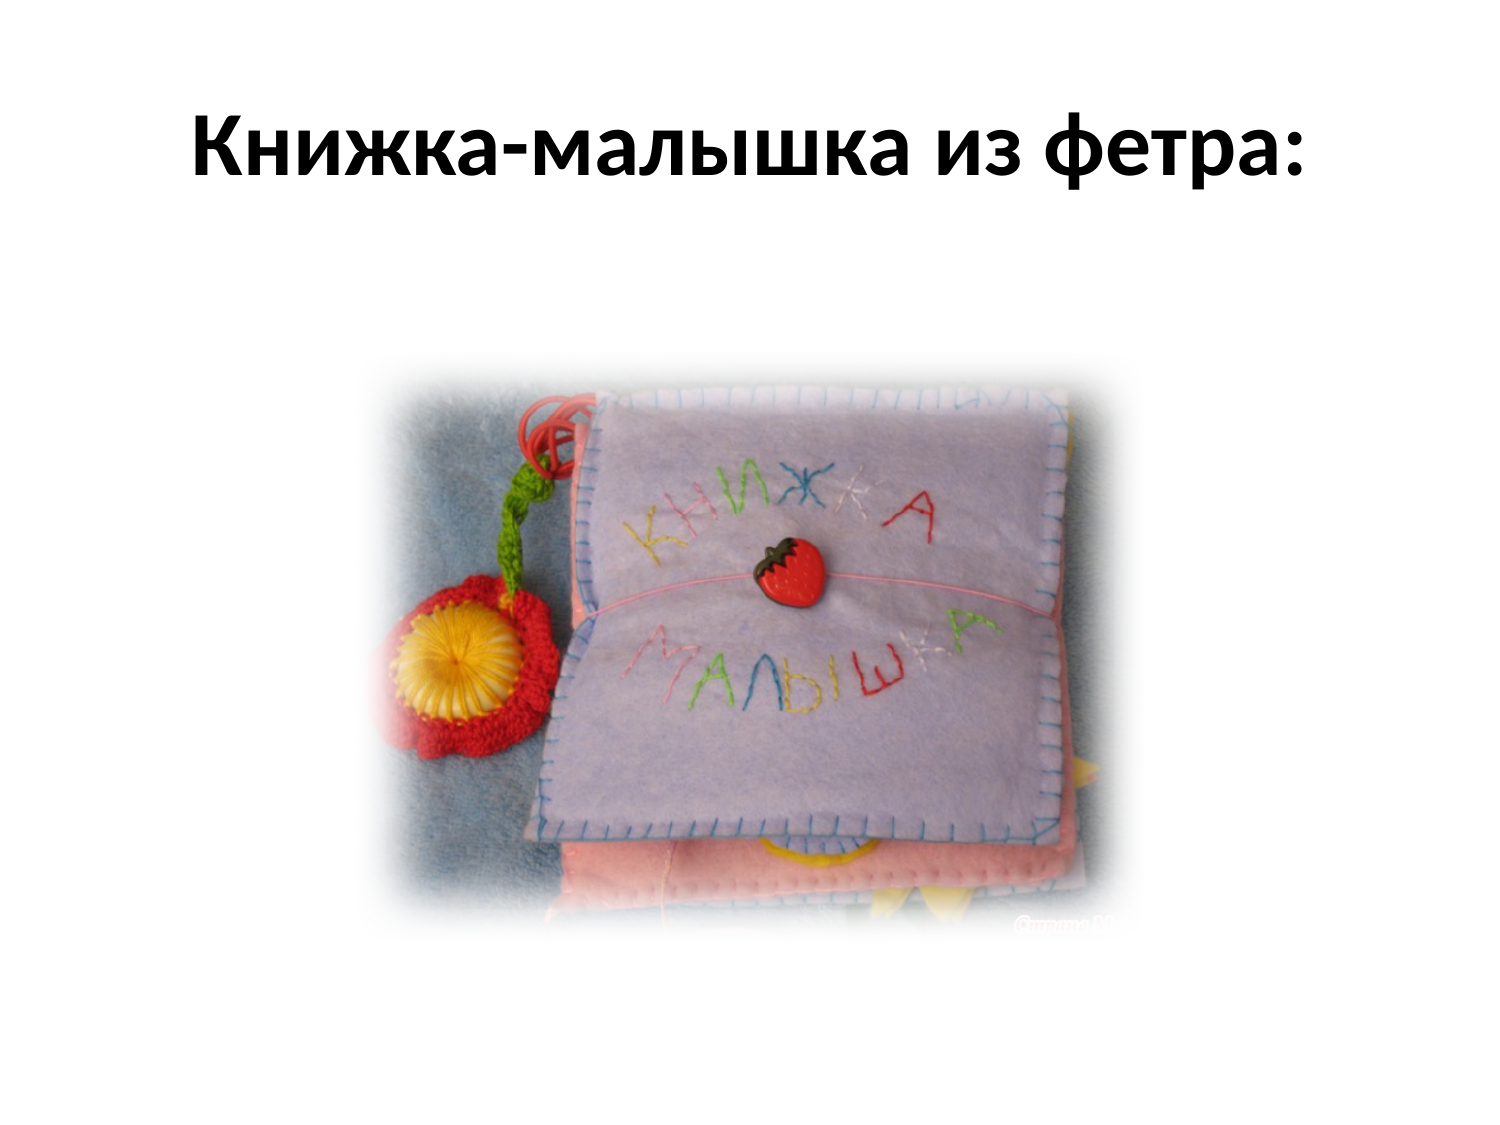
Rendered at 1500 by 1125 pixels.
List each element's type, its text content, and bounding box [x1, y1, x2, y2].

title Книжка-малышка из фетра: [75, 45, 1425, 233]
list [354, 349, 1146, 944]
